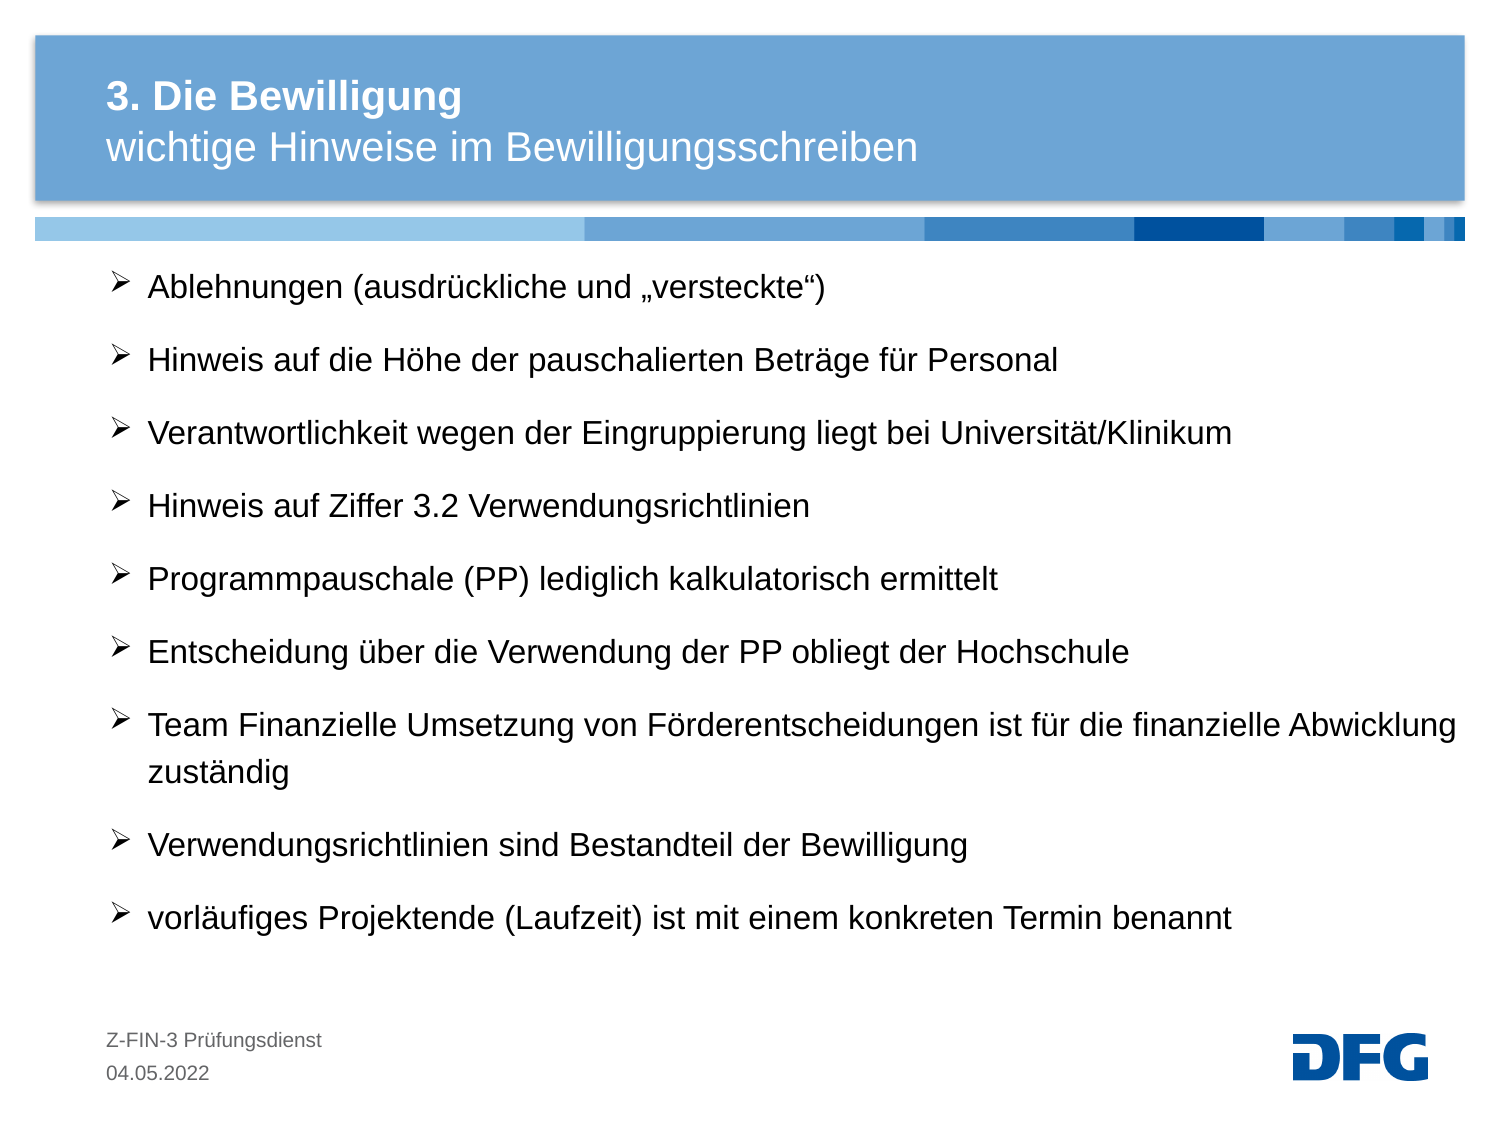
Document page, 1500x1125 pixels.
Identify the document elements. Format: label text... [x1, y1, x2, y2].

picture [35, 217, 1465, 241]
list Ablehnungen (ausdrückliche und „versteckte“) Hinweis auf die Höhe der pauschalierten Beträge für Personal Verantwortlichkeit wegen der Eingruppierung liegt bei Universität/Klinikum Hinweis auf Ziffer 3.2 Verwendungsrichtlinien Programmpauschale (PP) lediglich kalkulatorisch ermittelt Entscheidung über die Verwendung der PP obliegt der Hochschule Team Finanzielle Umsetzung von Förderentscheidungen ist für die finanzielle Abwicklung zuständig Verwendungsrichtlinien sind Bestandteil der Bewilligung vorläufiges Projektende (Laufzeit) ist mit einem konkreten Termin benannt [105, 257, 1465, 988]
title 3. Die Bewilligung [106, 68, 1406, 113]
picture [1293, 1033, 1428, 1081]
footer Z-FIN-3 Prüfungsdienst [106, 1027, 1150, 1060]
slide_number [106, 1060, 1150, 1100]
list wichtige Hinweise im Bewilligungsschreiben [105, 119, 1406, 165]
